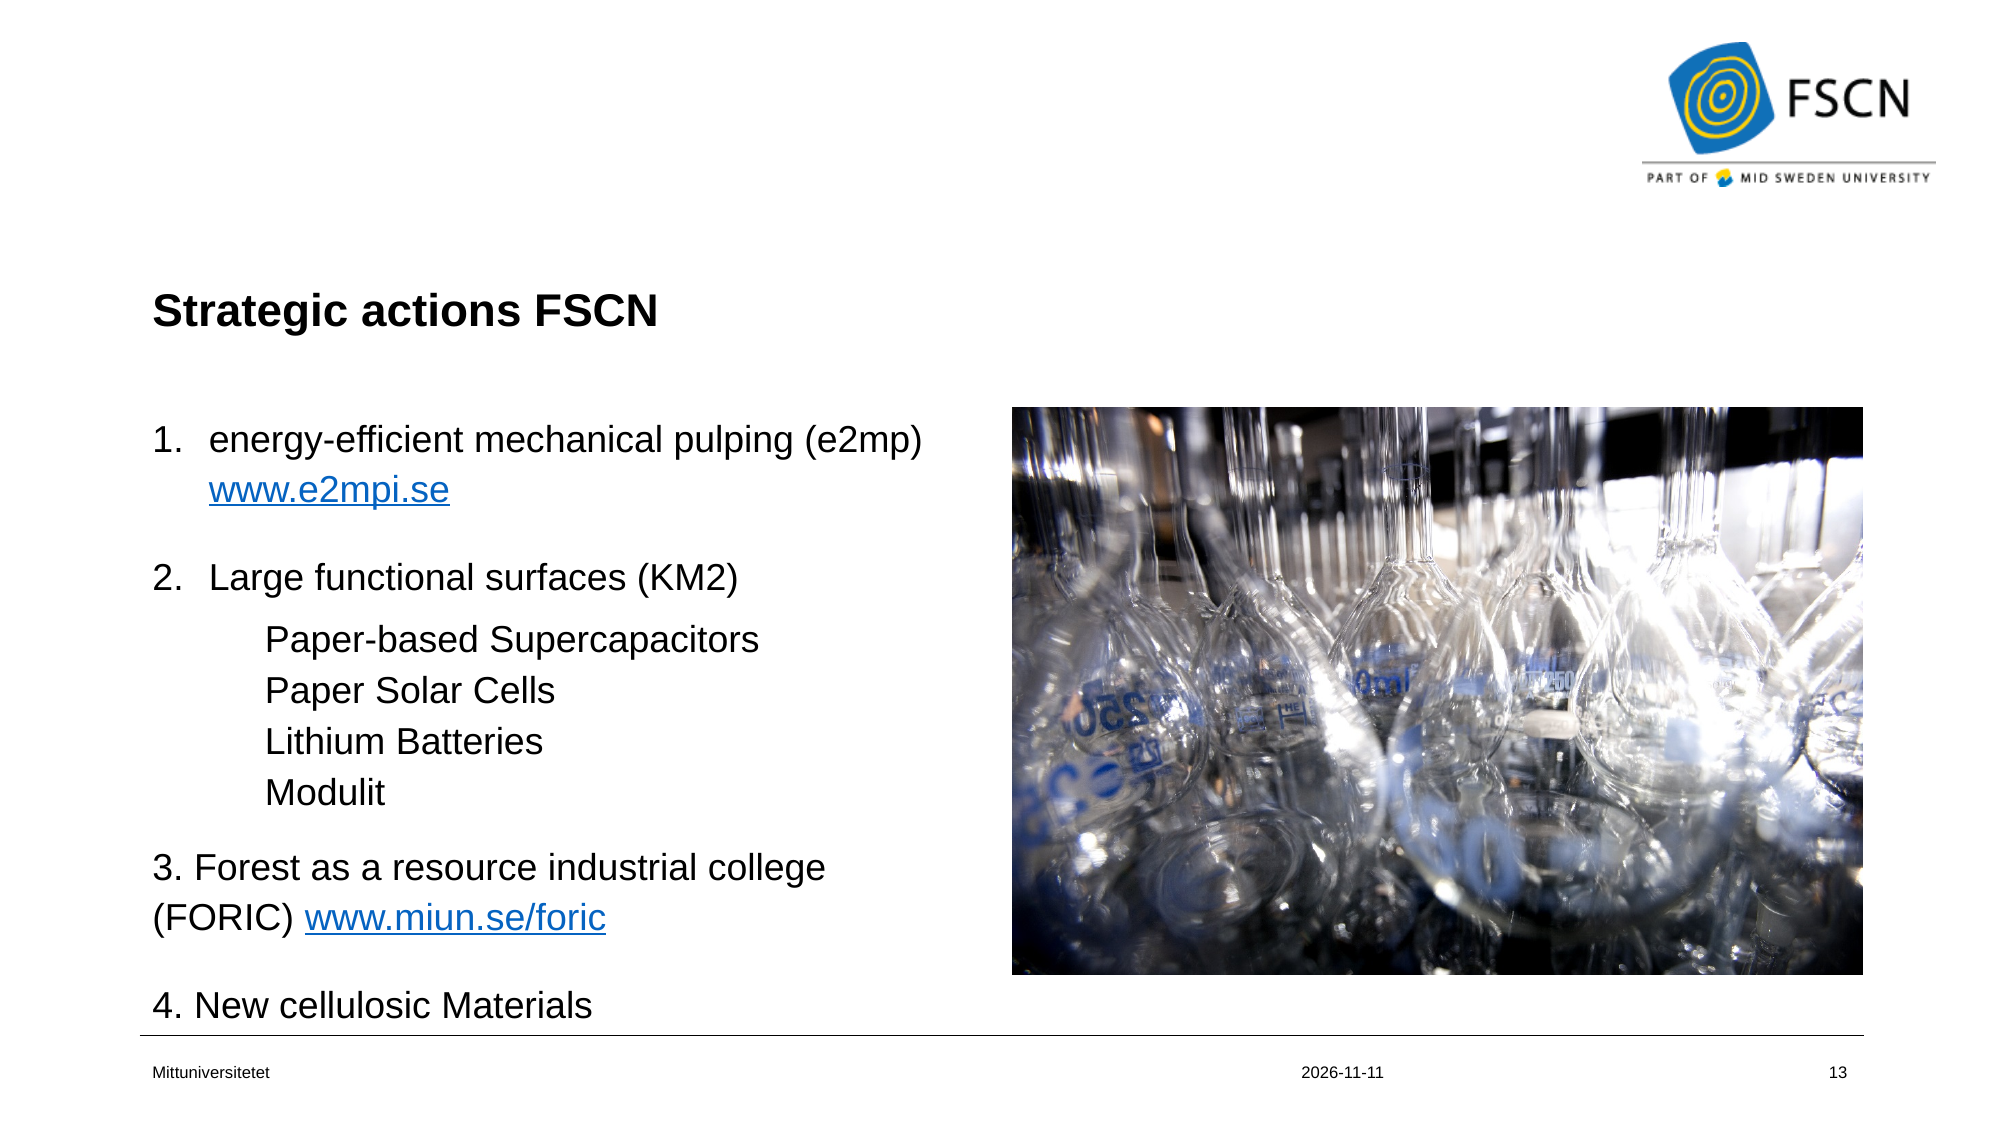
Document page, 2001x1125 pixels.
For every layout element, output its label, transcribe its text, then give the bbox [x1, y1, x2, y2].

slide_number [1286, 1042, 1538, 1102]
title Strategic actions FSCN [137, 252, 1863, 360]
list energy-efficient mechanical pulping (e2mp) www.e2mpi.se Large functional surfaces (KM2) Paper-based Supercapacitors Paper Solar Cells Lithium Batteries Modulit 3. Forest as a resource industrial college (FORIC) www.miun.se/foric 4. New cellulosic Materials [137, 402, 975, 975]
picture [1642, 42, 1936, 187]
slide_number 13 [1611, 1042, 1863, 1102]
picture [1012, 407, 1863, 975]
